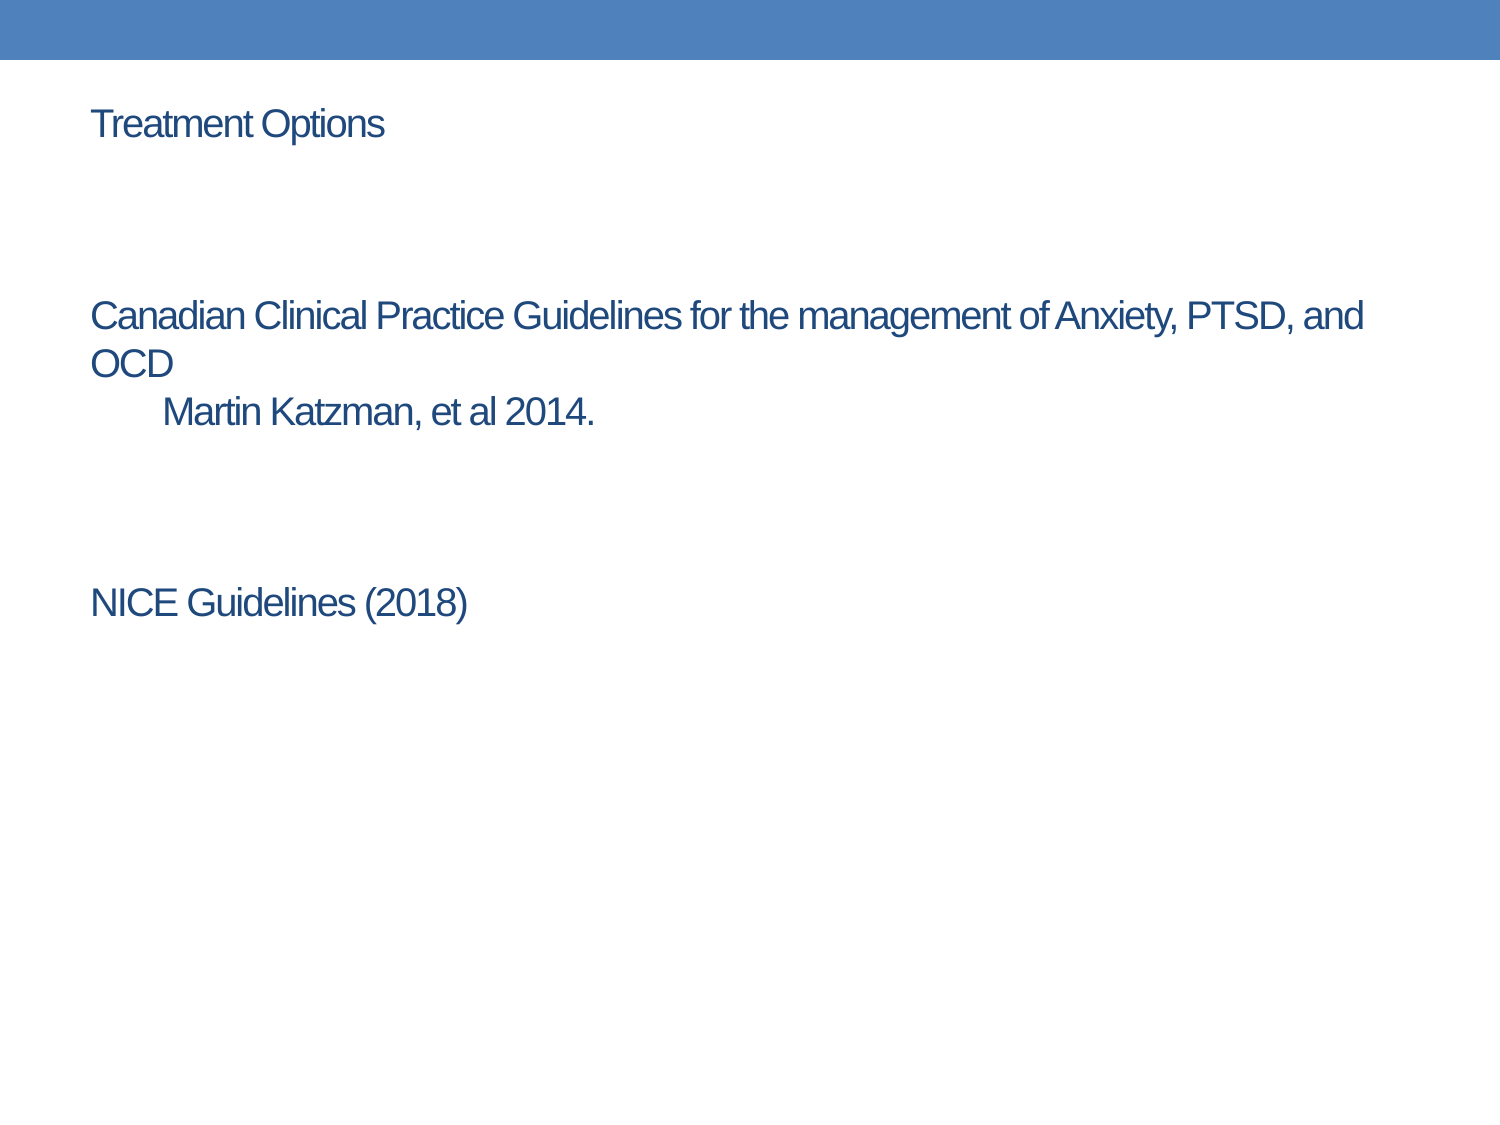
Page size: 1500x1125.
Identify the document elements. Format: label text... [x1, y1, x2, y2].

title Treatment Options Canadian Clinical Practice Guidelines for the management of Anxiety, PTSD, and OCD Martin Katzman, et al 2014. NICE Guidelines (2018) [75, 87, 1425, 780]
